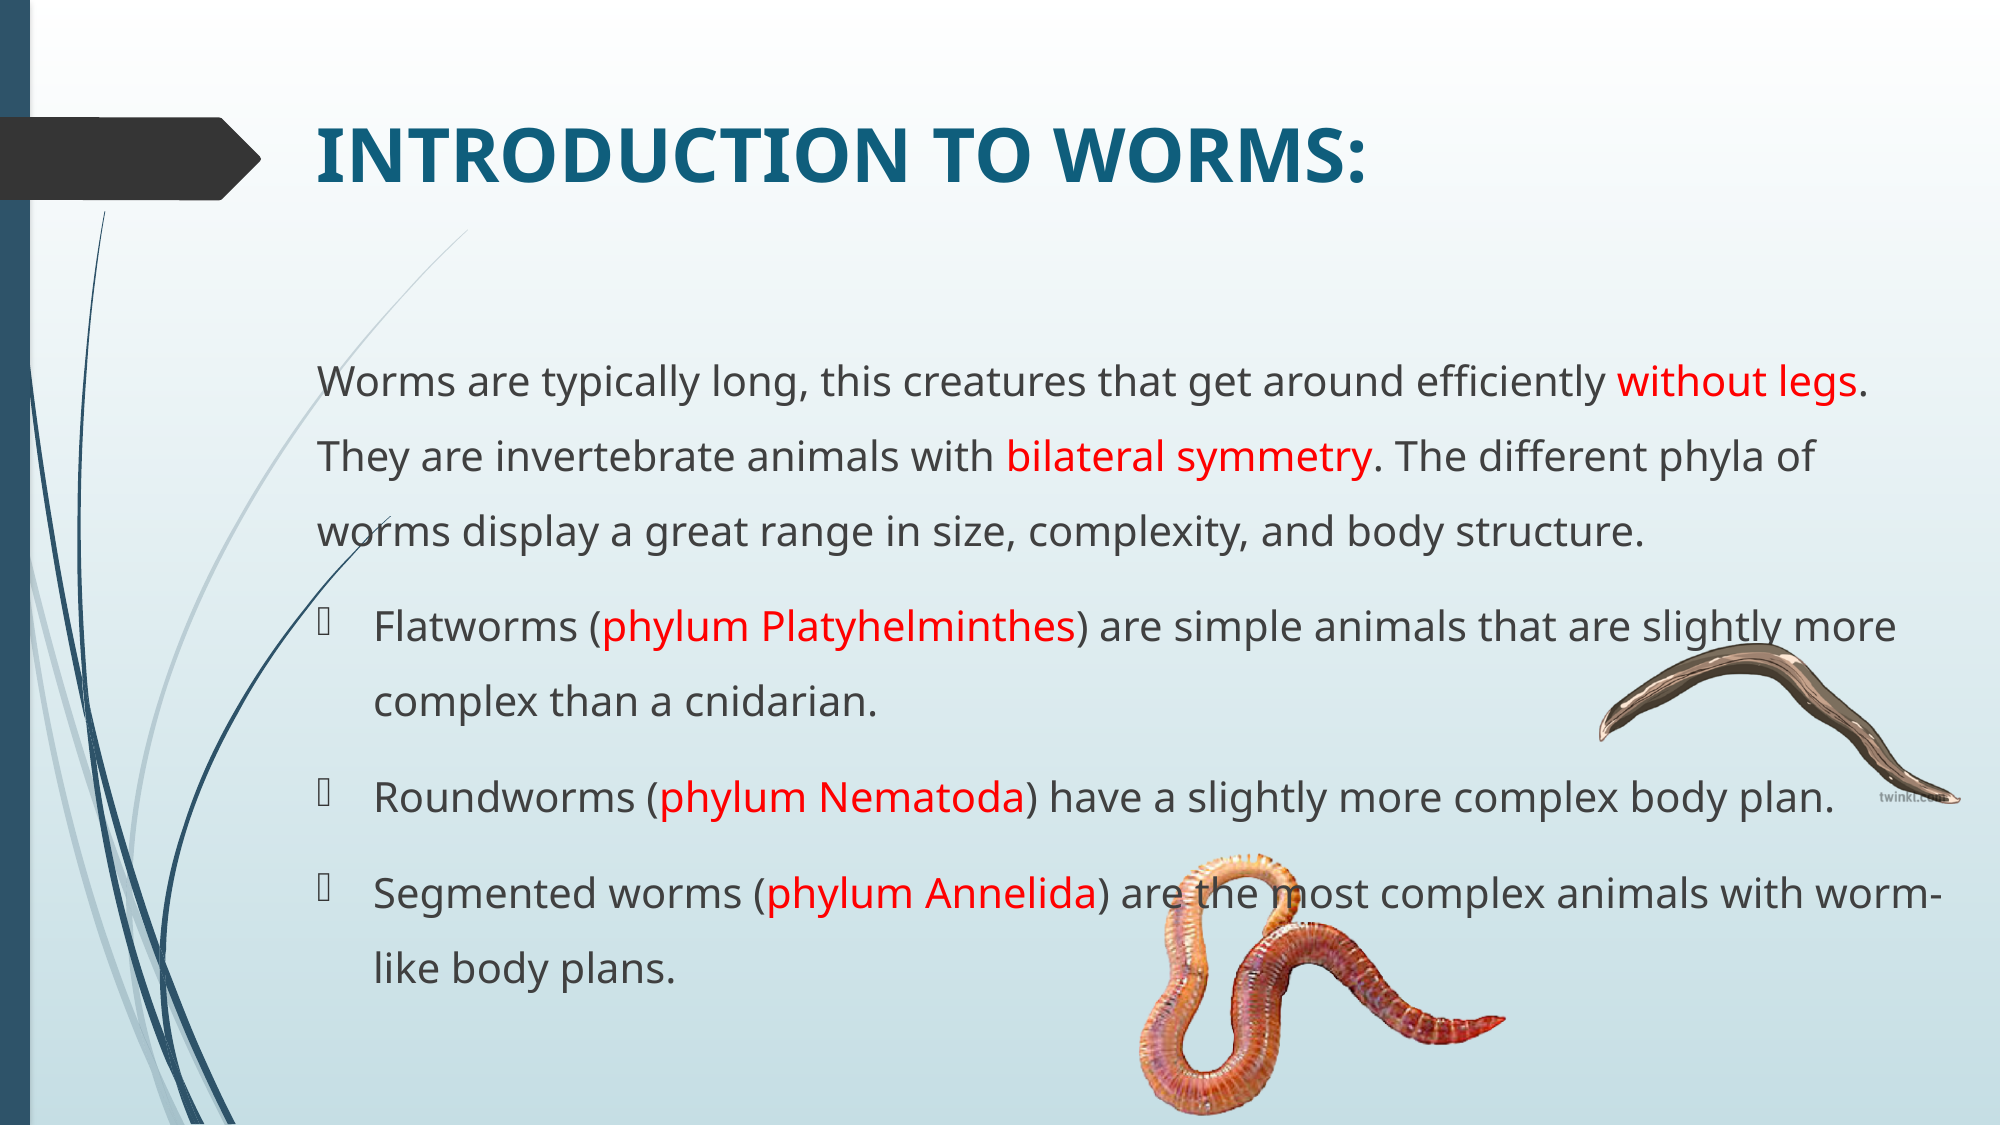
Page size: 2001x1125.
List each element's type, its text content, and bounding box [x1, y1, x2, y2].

list Worms are typically long, this creatures that get around efficiently without legs. They are invertebrate animals with bilateral symmetry. The different phyla of worms display a great range in size, complexity, and body structure. Flatworms (phylum Platyhelminthes) are simple animals that are slightly more complex than a cnidarian. Roundworms (phylum Nematoda) have a slightly more complex body plan. Segmented worms (phylum Annelida) are the most complex animals with worm-like body plans. [301, 321, 1961, 1125]
title INTRODUCTION TO WORMS: [301, 100, 1764, 223]
picture [1589, 628, 1970, 819]
picture [1131, 846, 1514, 1125]
